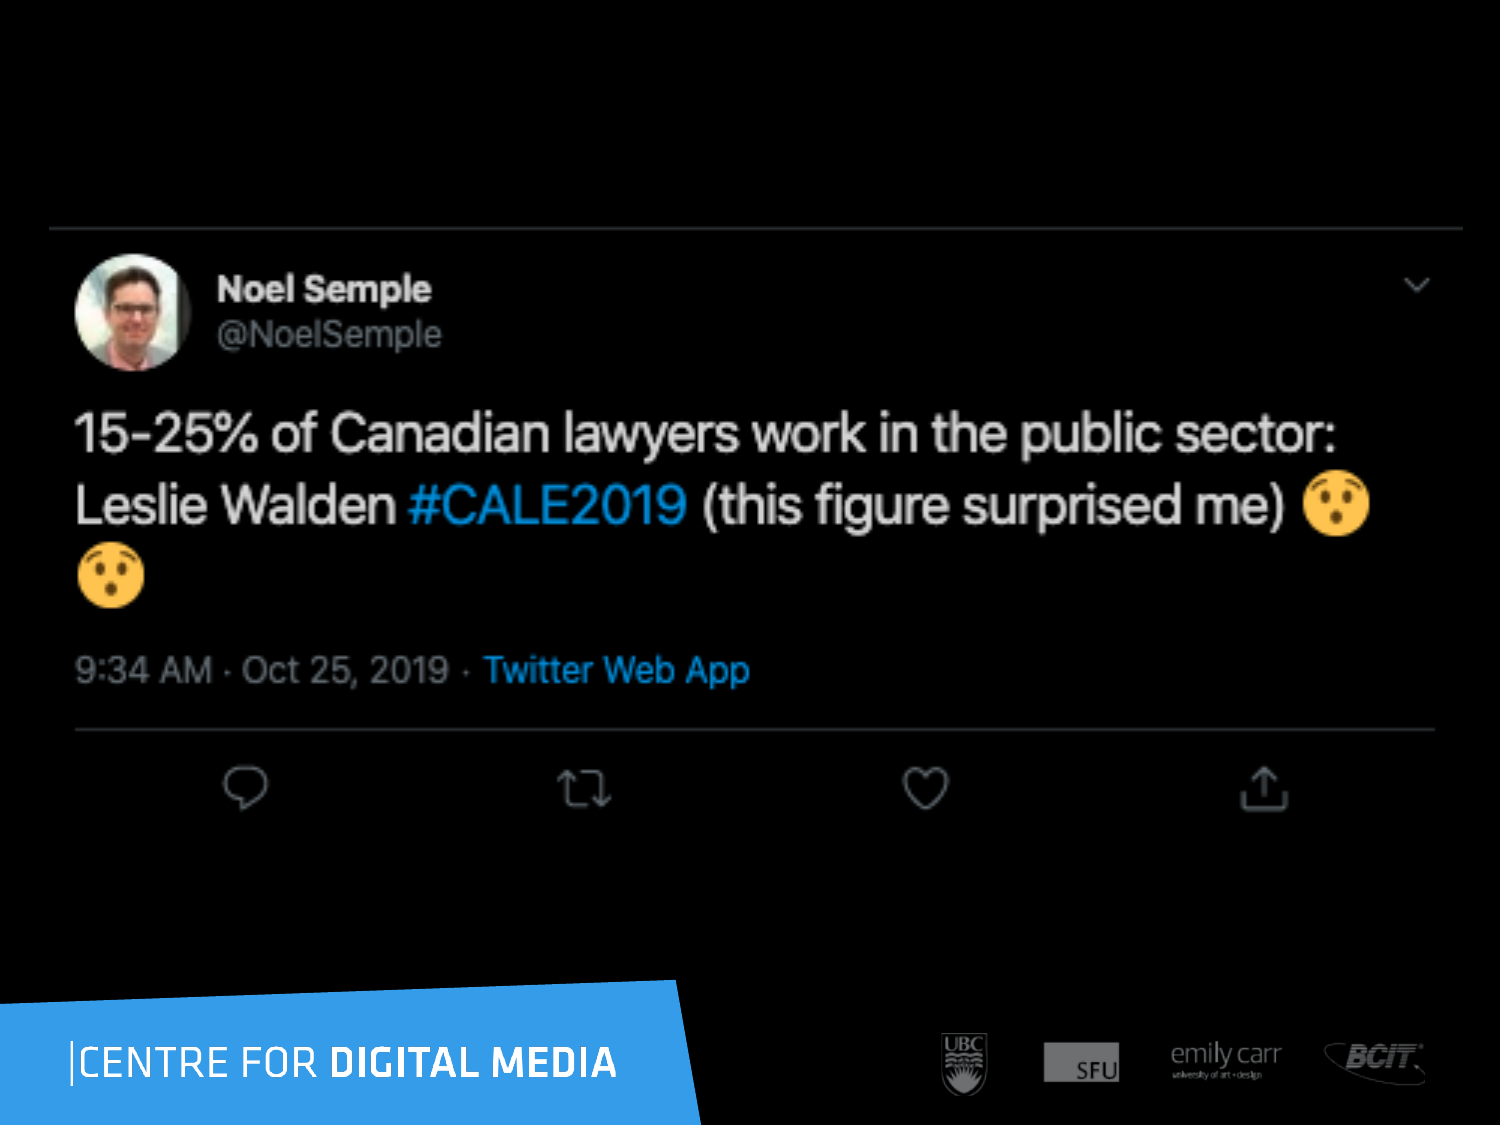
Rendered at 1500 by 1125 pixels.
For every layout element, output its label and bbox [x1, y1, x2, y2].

picture [49, 225, 1463, 843]
